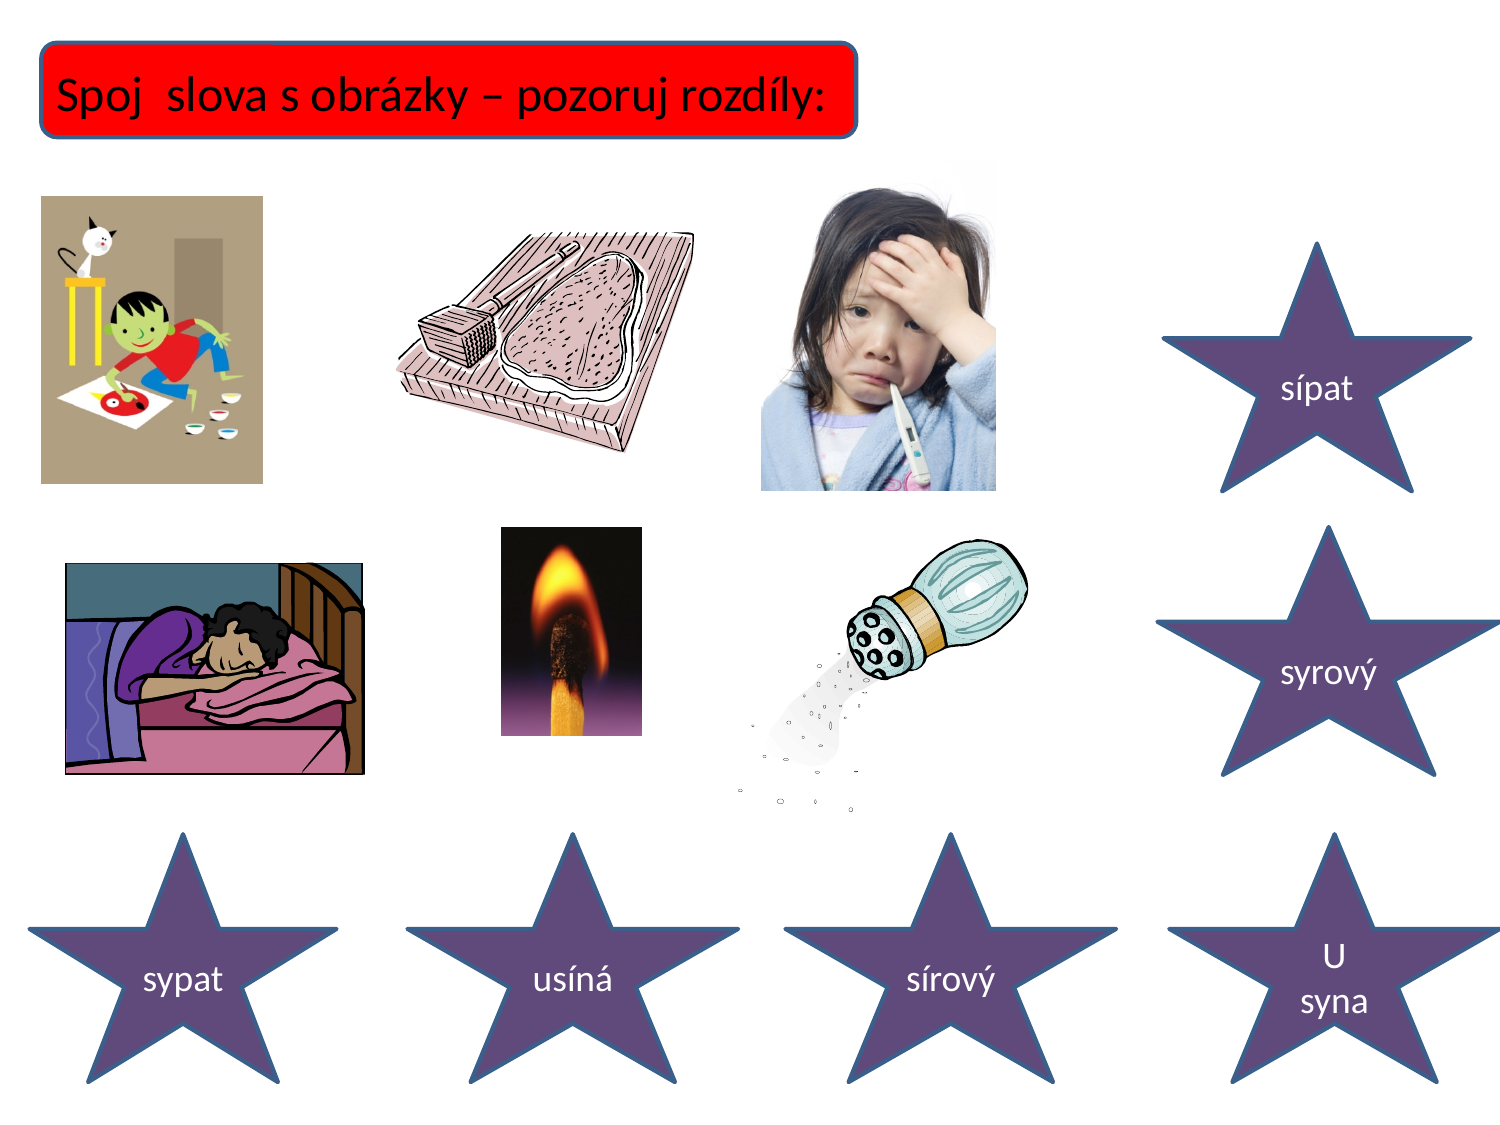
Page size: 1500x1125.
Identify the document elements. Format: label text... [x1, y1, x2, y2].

text_box sírový [783, 832, 1119, 1084]
text_box syrový [1155, 524, 1500, 777]
picture [737, 538, 1031, 812]
text_box sypat [27, 832, 339, 1084]
text_box Spoj slova s obrázky – pozoruj rozdíly: [41, 54, 1022, 130]
text_box U syna [1167, 832, 1500, 1084]
text_box usíná [405, 832, 741, 1084]
text_box sípat [1161, 241, 1473, 494]
picture [395, 231, 695, 456]
picture [64, 562, 366, 775]
picture [41, 196, 264, 484]
picture [501, 526, 642, 737]
text_box [39, 40, 858, 140]
picture [761, 160, 996, 491]
